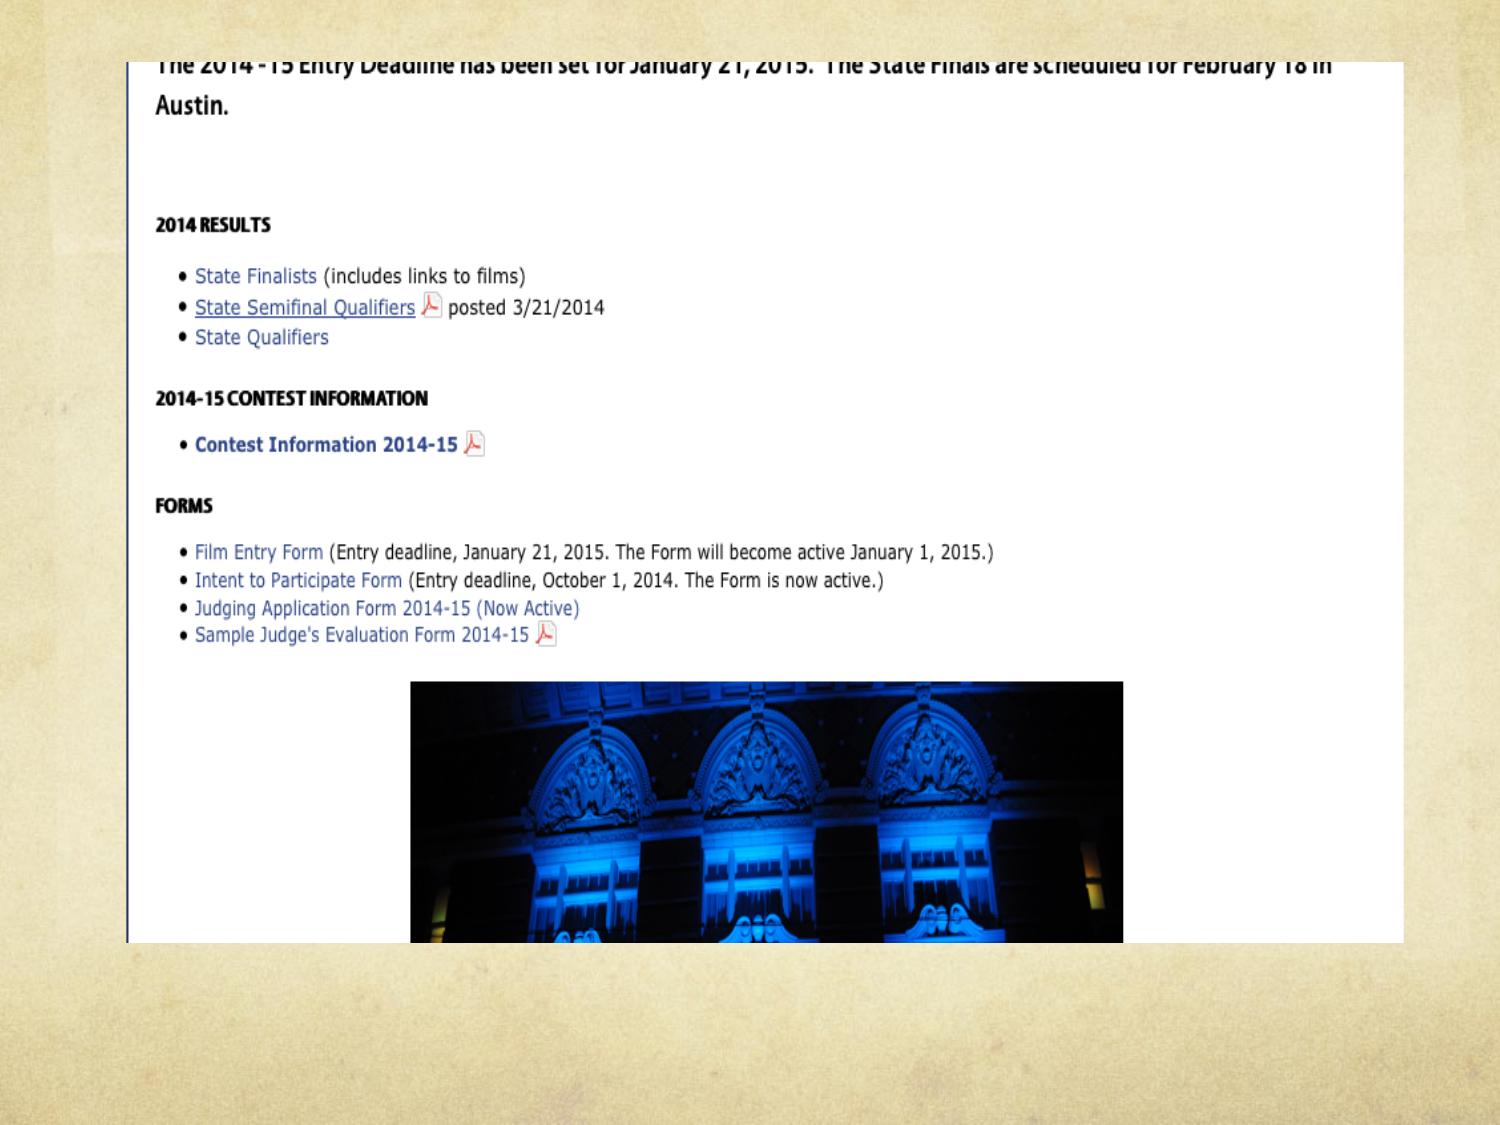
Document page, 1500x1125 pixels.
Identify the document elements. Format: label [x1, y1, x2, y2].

list [125, 61, 1405, 944]
picture [0, 0, 1500, 1125]
